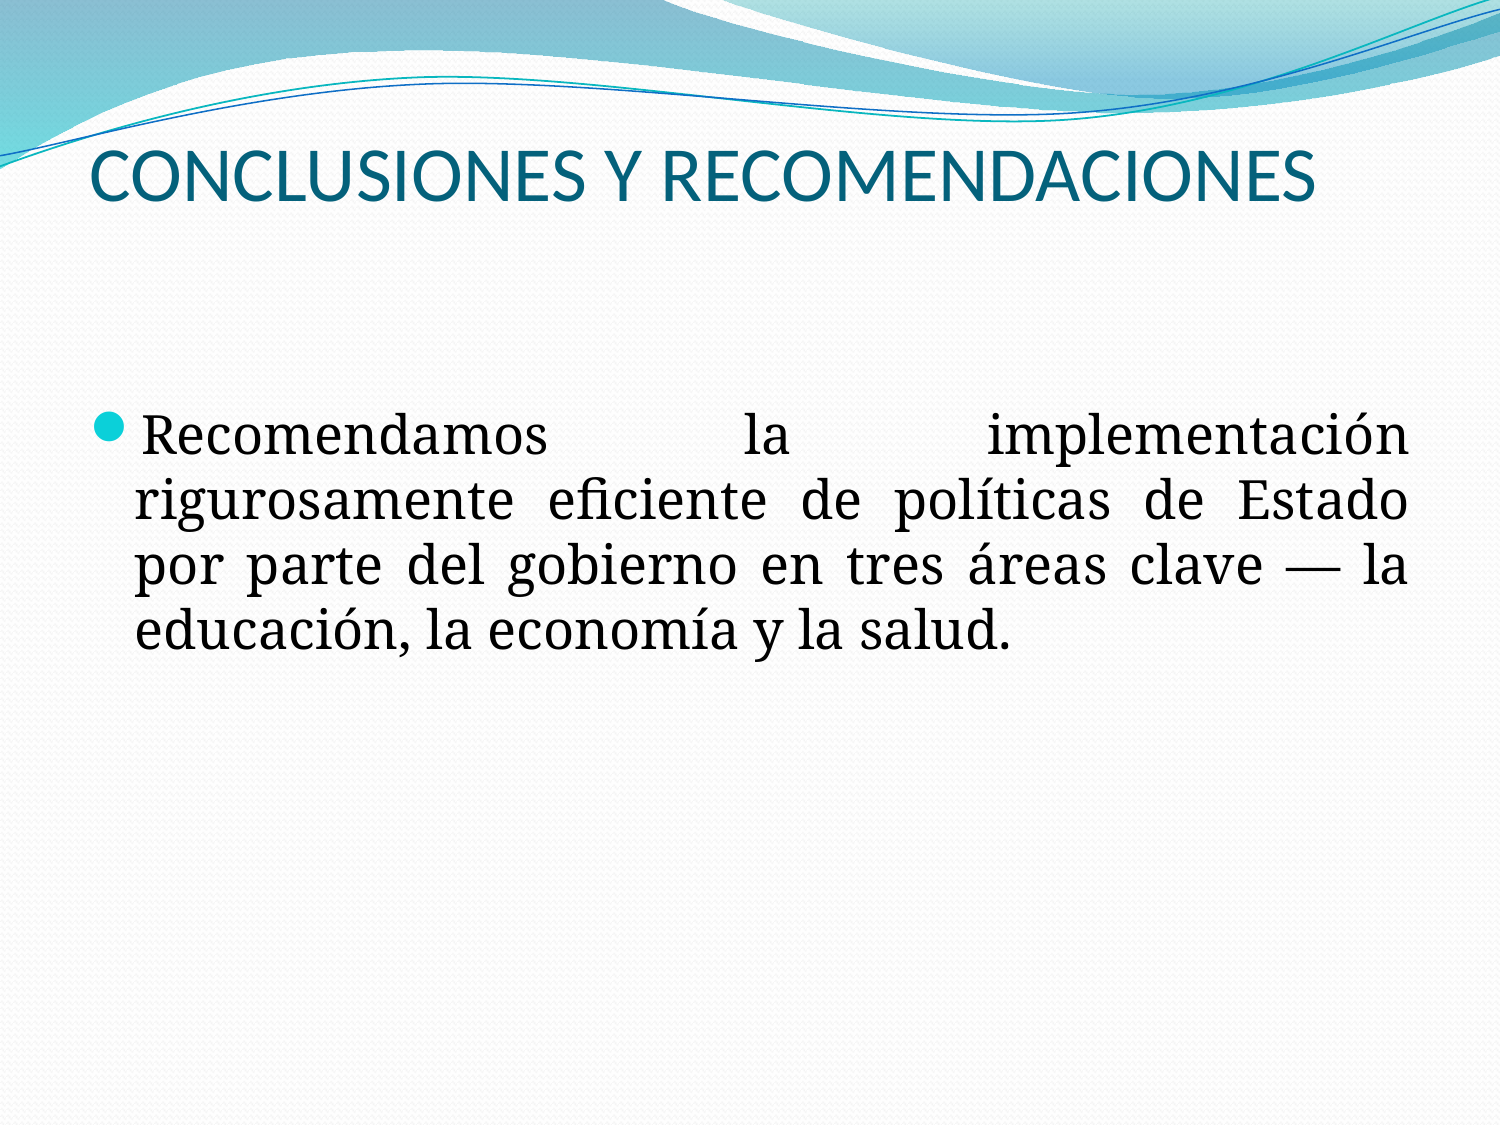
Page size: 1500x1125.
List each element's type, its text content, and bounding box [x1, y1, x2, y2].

text_box CONCLUSIONES Y RECOMENDACIONES [74, 115, 1425, 303]
text_box Recomendamos la implementación rigurosamente eficiente de políticas de Estado por parte del gobierno en tres áreas clave — la educación, la economía y la salud. [74, 317, 1425, 1038]
